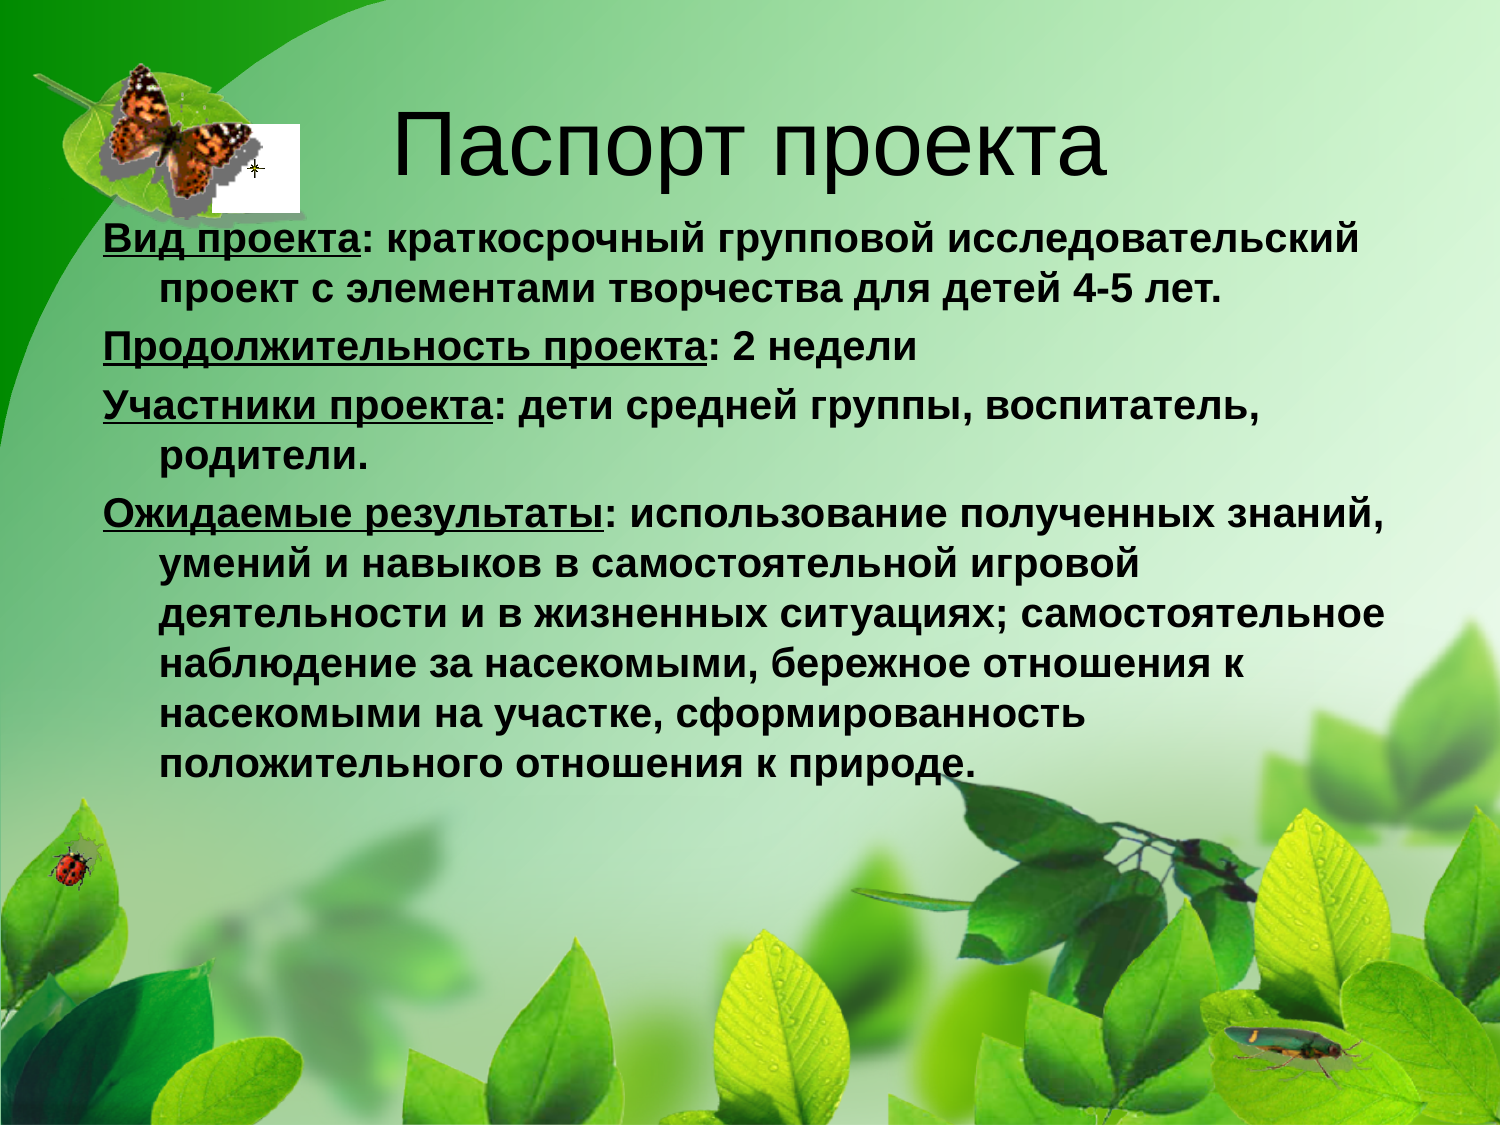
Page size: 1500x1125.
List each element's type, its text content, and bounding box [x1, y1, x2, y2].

title Паспорт проекта [75, 45, 1425, 233]
list Вид проекта: краткосрочный групповой исследовательский проект с элементами творчества для детей 4-5 лет. Продолжительность проекта: 2 недели Участники проекта: дети средней группы, воспитатель, родители. Ожидаемые результаты: использование полученных знаний, умений и навыков в самостоятельной игровой деятельности и в жизненных ситуациях; самостоятельное наблюдение за насекомыми, бережное отношения к насекомыми на участке, cформированность положительного отношения к природе. [87, 149, 1438, 538]
picture [2, 600, 1500, 1125]
picture [24, 37, 300, 229]
picture [402, 935, 624, 1124]
